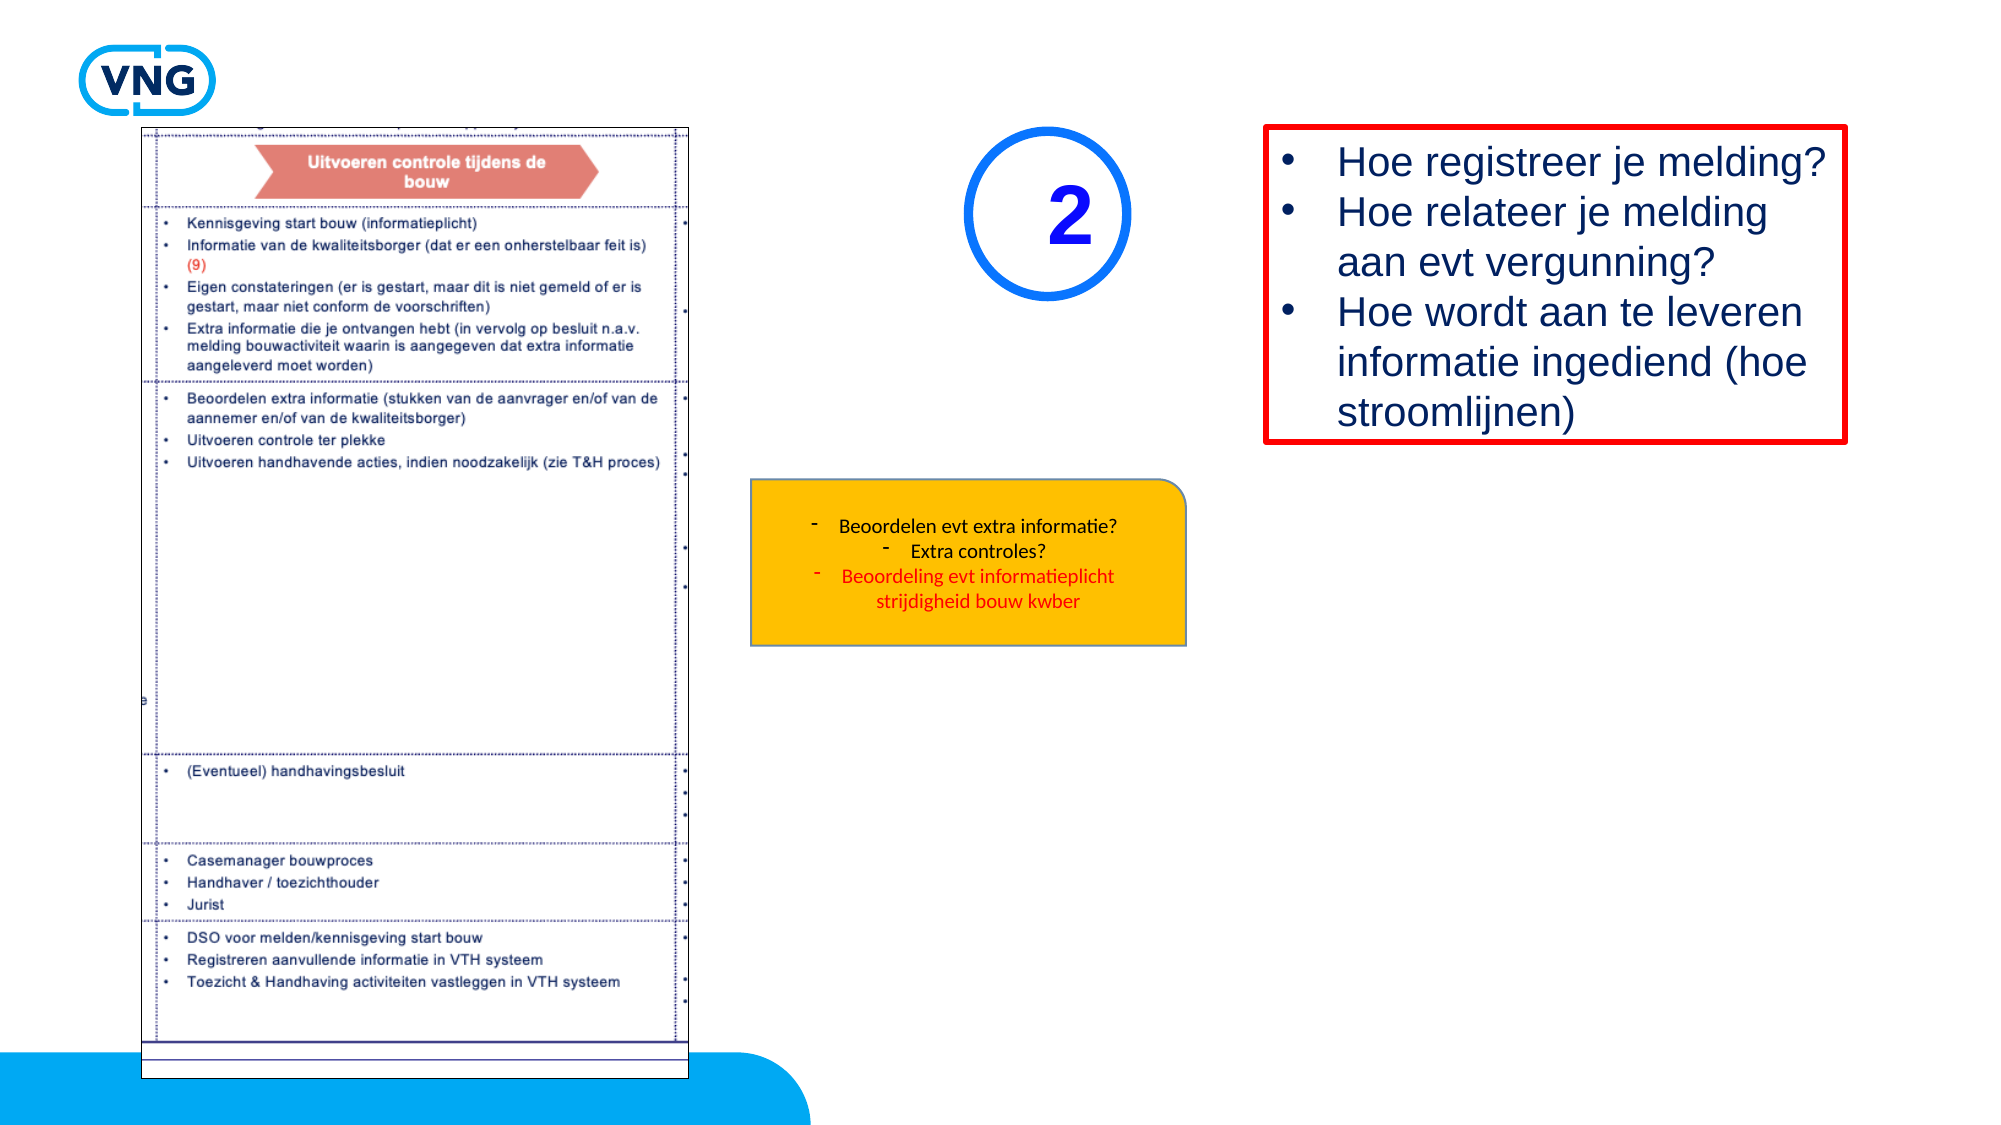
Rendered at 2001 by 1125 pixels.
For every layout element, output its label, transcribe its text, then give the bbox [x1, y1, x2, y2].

text_box [967, 130, 1128, 298]
text_box Hoe registreer je melding? Hoe relateer je melding aan evt vergunning? Hoe wordt aan te leveren informatie ingediend (hoe stroomlijnen) [1266, 127, 1846, 442]
text_box Beoordelen evt extra informatie? Extra controles? Beoordeling evt informatieplicht strijdigheid bouw kwber [750, 478, 1187, 647]
picture [32, 0, 689, 1078]
